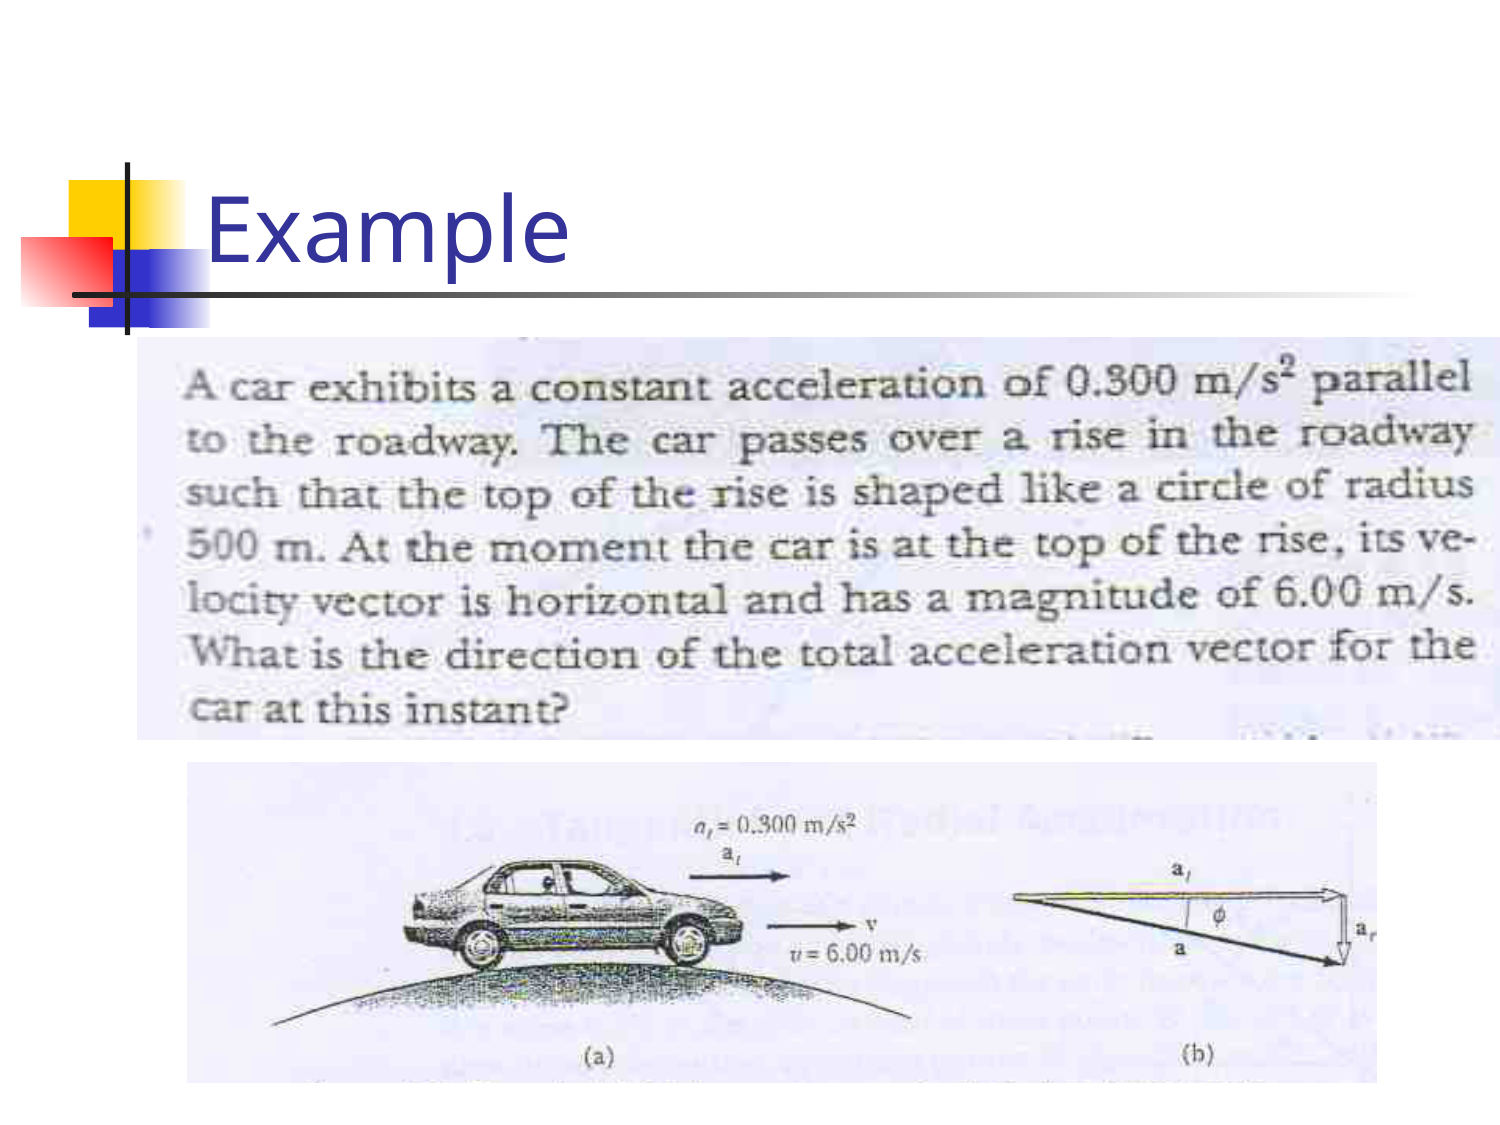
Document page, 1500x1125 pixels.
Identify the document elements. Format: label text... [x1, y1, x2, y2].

picture [187, 762, 1377, 1083]
title Example [188, 101, 1468, 289]
picture [137, 337, 1500, 741]
